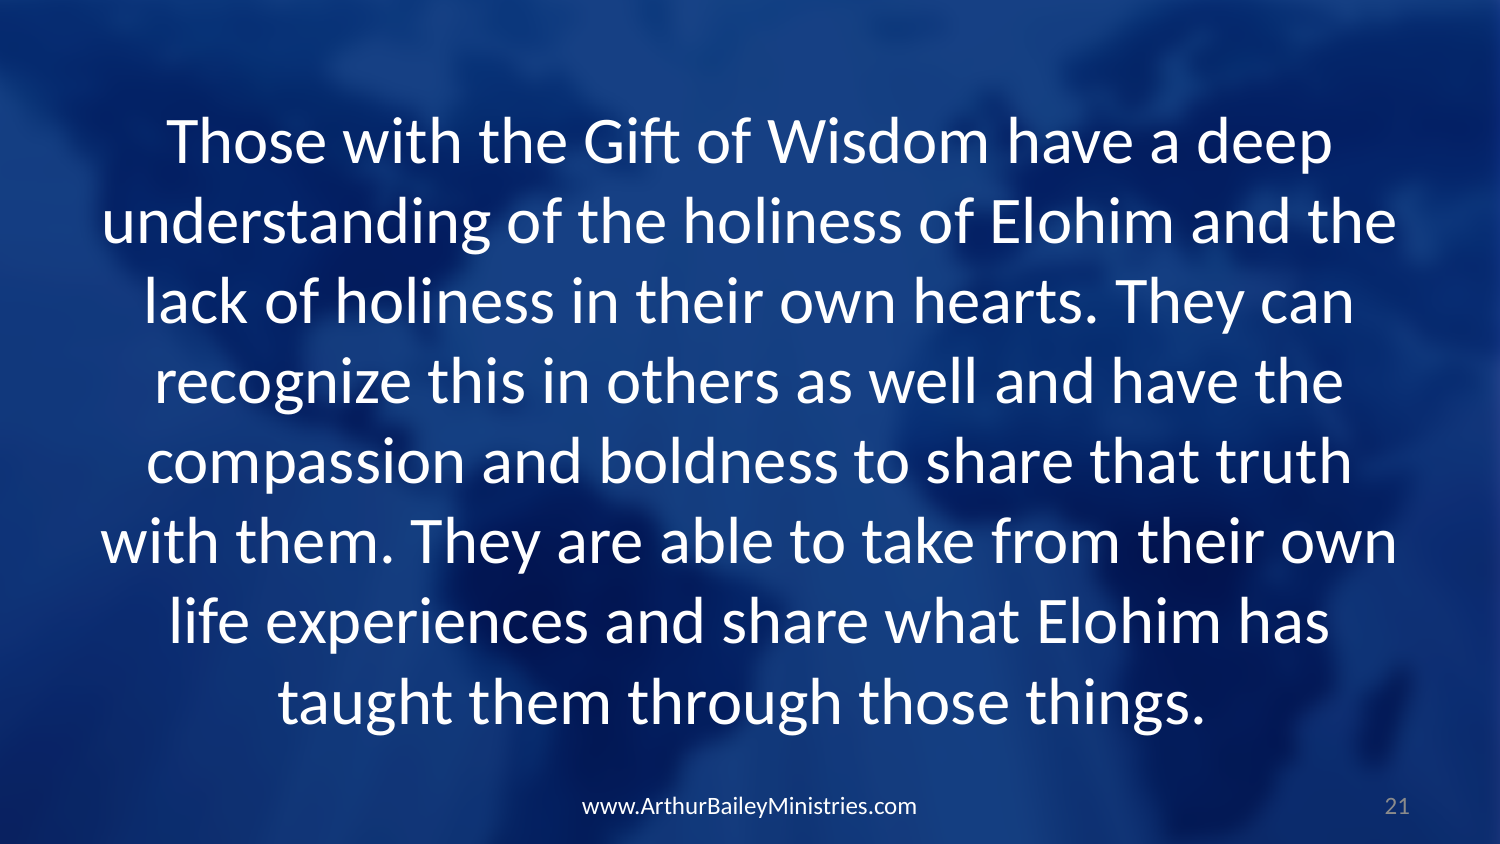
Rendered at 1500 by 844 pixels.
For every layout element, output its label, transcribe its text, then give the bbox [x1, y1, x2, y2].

footer www.ArthurBaileyMinistries.com [512, 782, 988, 827]
slide_number 21 [1074, 782, 1425, 827]
picture [0, 0, 1500, 844]
list Those with the Gift of Wisdom have a deep understanding of the holiness of Elohim and the lack of holiness in their own hearts. They can recognize this in others as well and have the compassion and boldness to share that truth with them. They are able to take from their own life experiences and share what Elohim has taught them through those things. [75, 89, 1425, 754]
